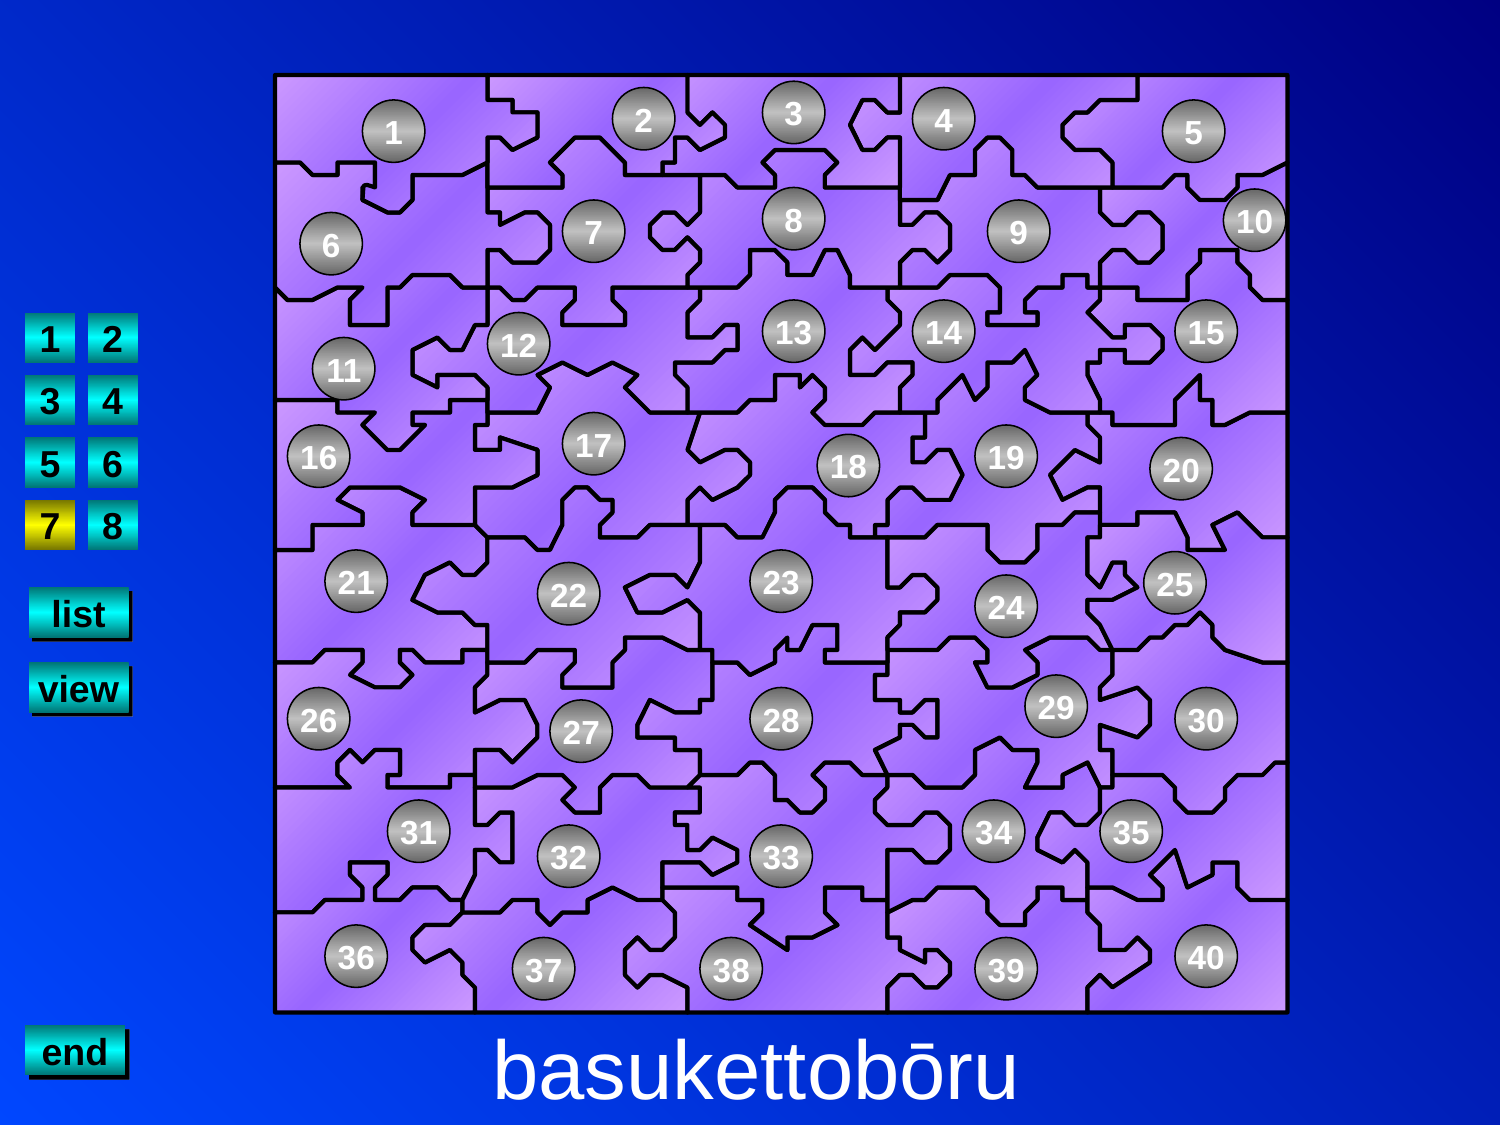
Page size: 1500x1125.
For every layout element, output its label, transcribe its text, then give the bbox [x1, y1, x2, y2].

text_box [554, 197, 701, 326]
text_box 5 [24, 437, 76, 488]
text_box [474, 697, 632, 813]
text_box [541, 422, 751, 485]
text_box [966, 421, 1101, 510]
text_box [637, 685, 938, 813]
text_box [704, 197, 951, 288]
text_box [274, 197, 551, 326]
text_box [1087, 512, 1288, 663]
text_box 7 [24, 500, 76, 551]
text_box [1037, 762, 1288, 901]
text_box list [28, 587, 129, 638]
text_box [1087, 906, 1288, 1013]
text_box 1 [24, 312, 76, 363]
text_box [491, 296, 738, 413]
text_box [887, 512, 1138, 688]
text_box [412, 887, 619, 1013]
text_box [274, 334, 488, 451]
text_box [1138, 74, 1288, 201]
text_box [899, 210, 1163, 326]
text_box 8 [87, 500, 138, 551]
text_box basukettobōru [449, 1022, 1063, 1124]
text_box 6 [87, 437, 138, 488]
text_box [726, 74, 901, 188]
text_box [274, 422, 538, 551]
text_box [887, 935, 1082, 1013]
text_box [1104, 432, 1288, 512]
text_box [274, 558, 407, 649]
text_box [274, 862, 457, 1013]
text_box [874, 685, 1094, 788]
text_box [274, 749, 469, 861]
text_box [849, 74, 1138, 201]
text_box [274, 649, 469, 749]
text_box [412, 487, 701, 688]
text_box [754, 421, 963, 510]
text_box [462, 774, 657, 926]
text_box 4 [87, 375, 138, 426]
text_box 2 [87, 312, 138, 363]
text_box view [28, 662, 129, 713]
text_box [916, 333, 1163, 413]
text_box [674, 296, 913, 426]
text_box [1166, 208, 1288, 301]
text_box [1087, 306, 1288, 426]
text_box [662, 822, 951, 951]
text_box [538, 74, 726, 188]
text_box 3 [24, 375, 76, 426]
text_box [274, 74, 538, 213]
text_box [874, 797, 1082, 926]
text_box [624, 487, 938, 676]
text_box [624, 887, 882, 1013]
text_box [1099, 670, 1288, 813]
